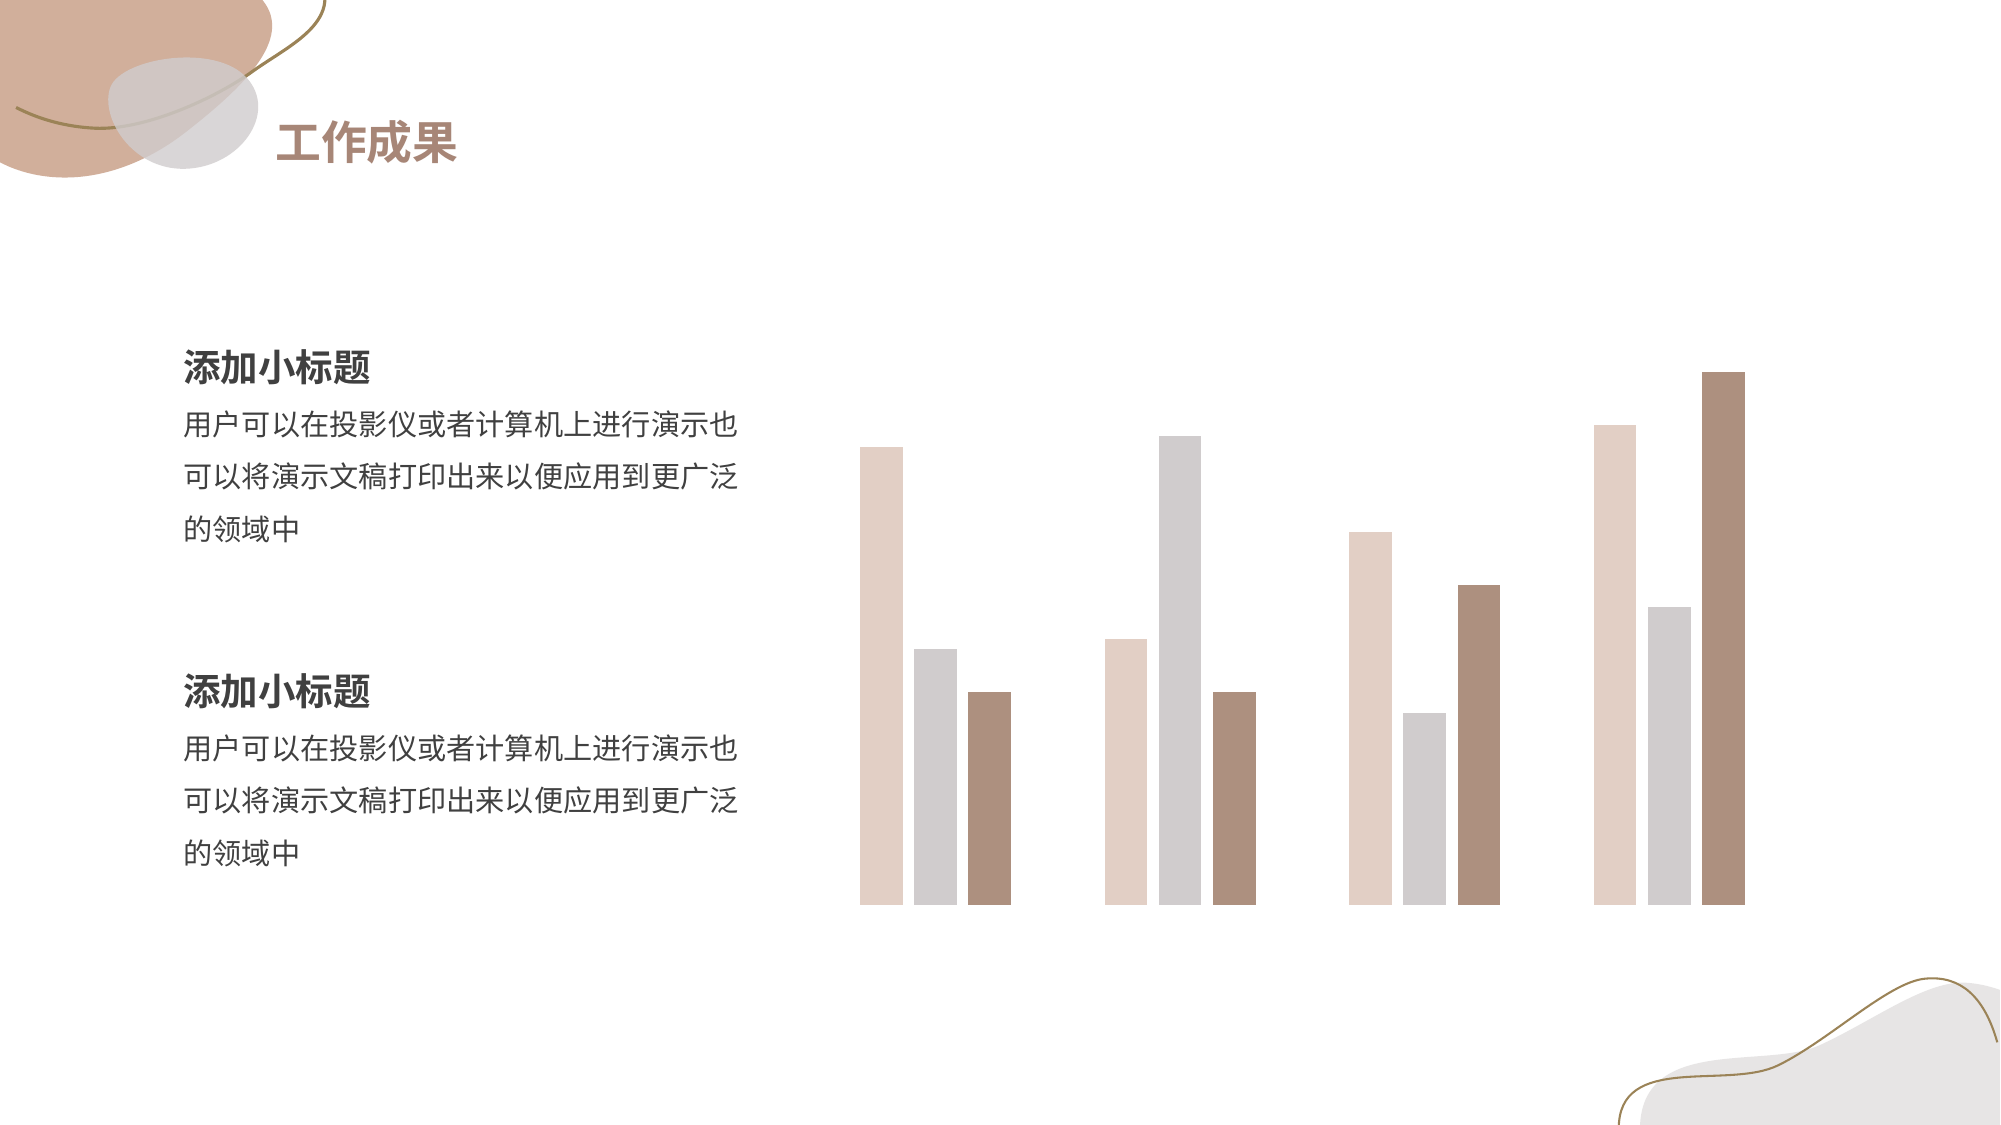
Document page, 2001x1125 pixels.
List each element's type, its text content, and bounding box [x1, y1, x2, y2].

text_box 工作成果 [275, 102, 614, 169]
chart [790, 263, 1815, 929]
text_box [183, 320, 744, 872]
